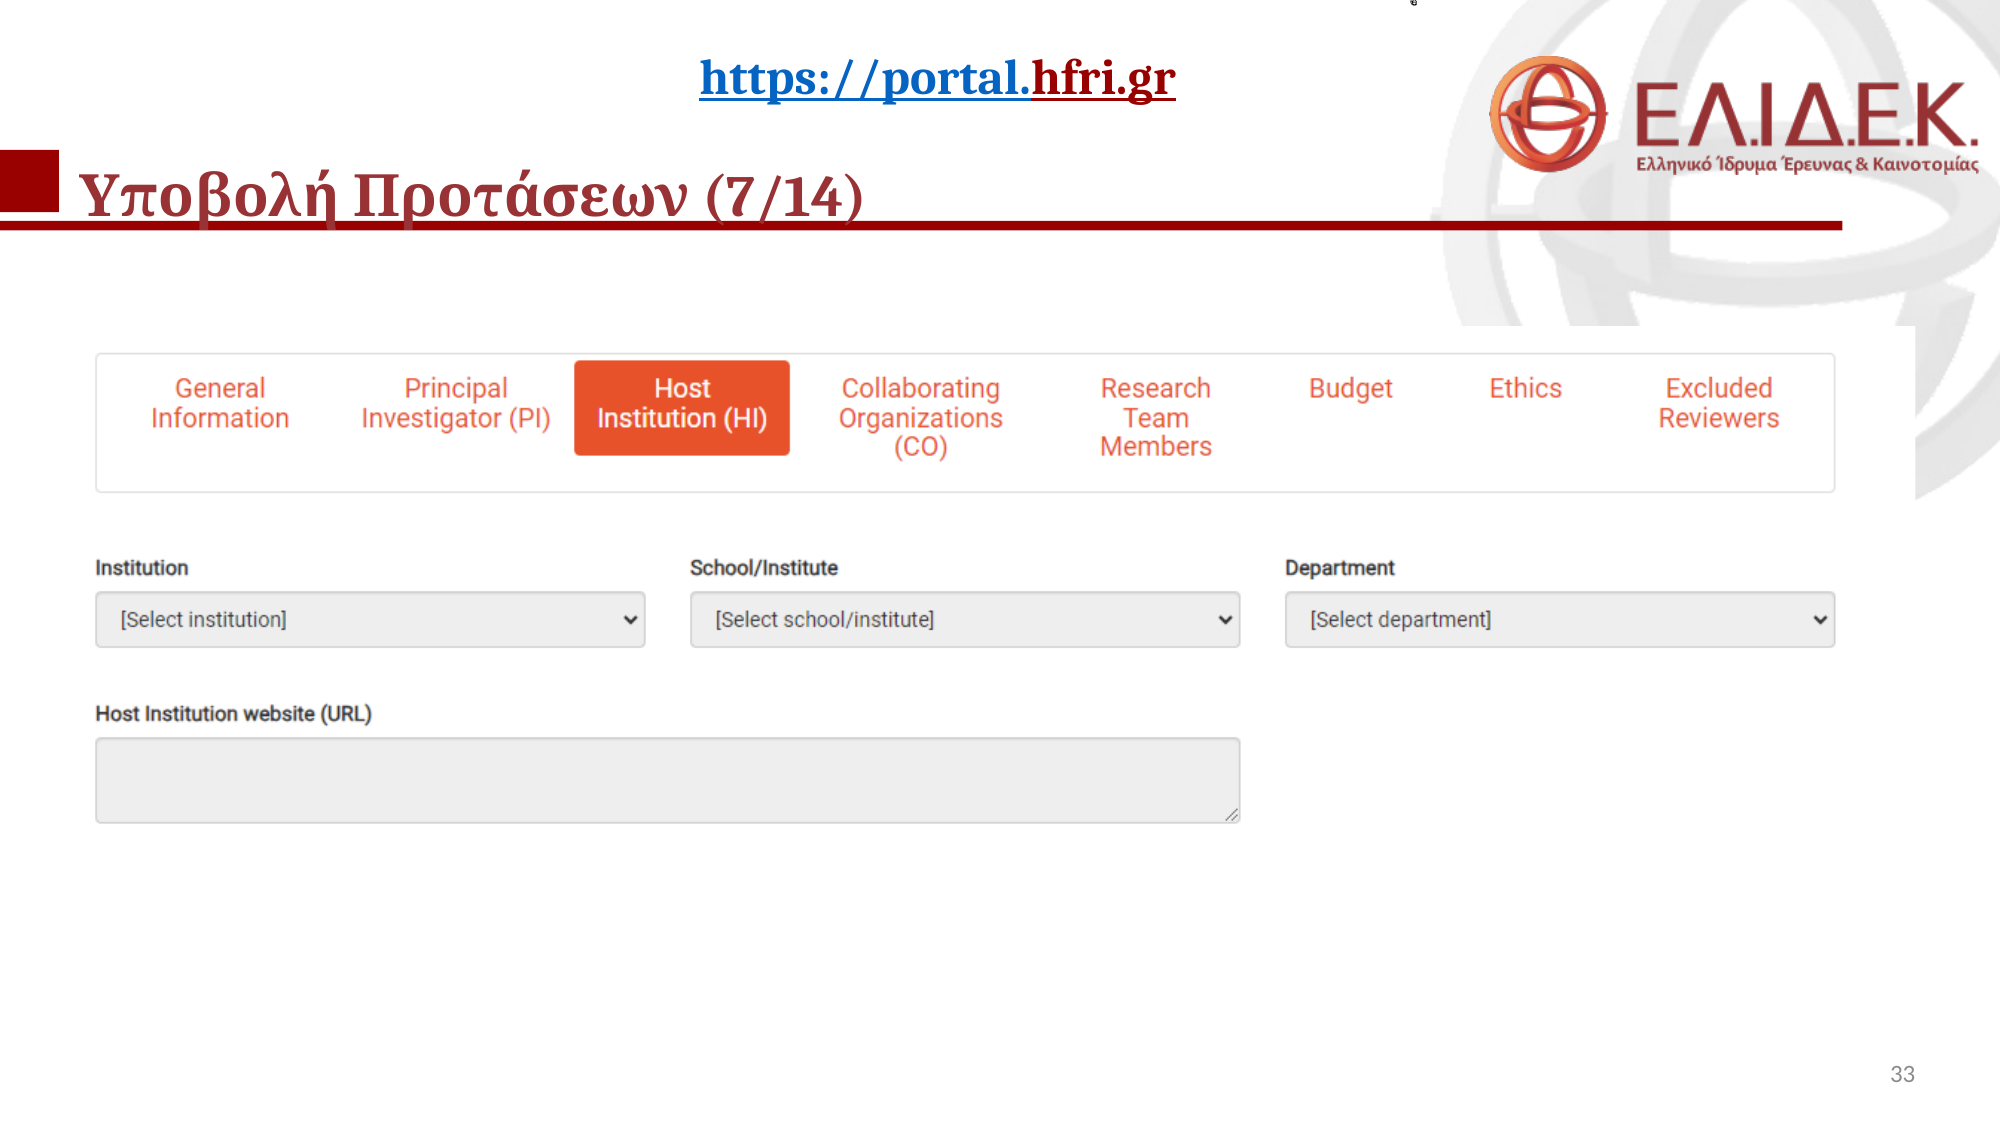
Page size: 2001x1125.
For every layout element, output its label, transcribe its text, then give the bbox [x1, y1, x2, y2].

text_box [0, 220, 73, 231]
text_box [0, 149, 60, 213]
picture [45, 0, 2000, 870]
text_box [1239, 220, 1410, 231]
text_box Υποβολή Προτάσεων (7/14) [73, 144, 1239, 234]
slide_number 33 [1480, 1042, 1931, 1103]
text_box https://portal.hfri.gr [480, 28, 1410, 113]
